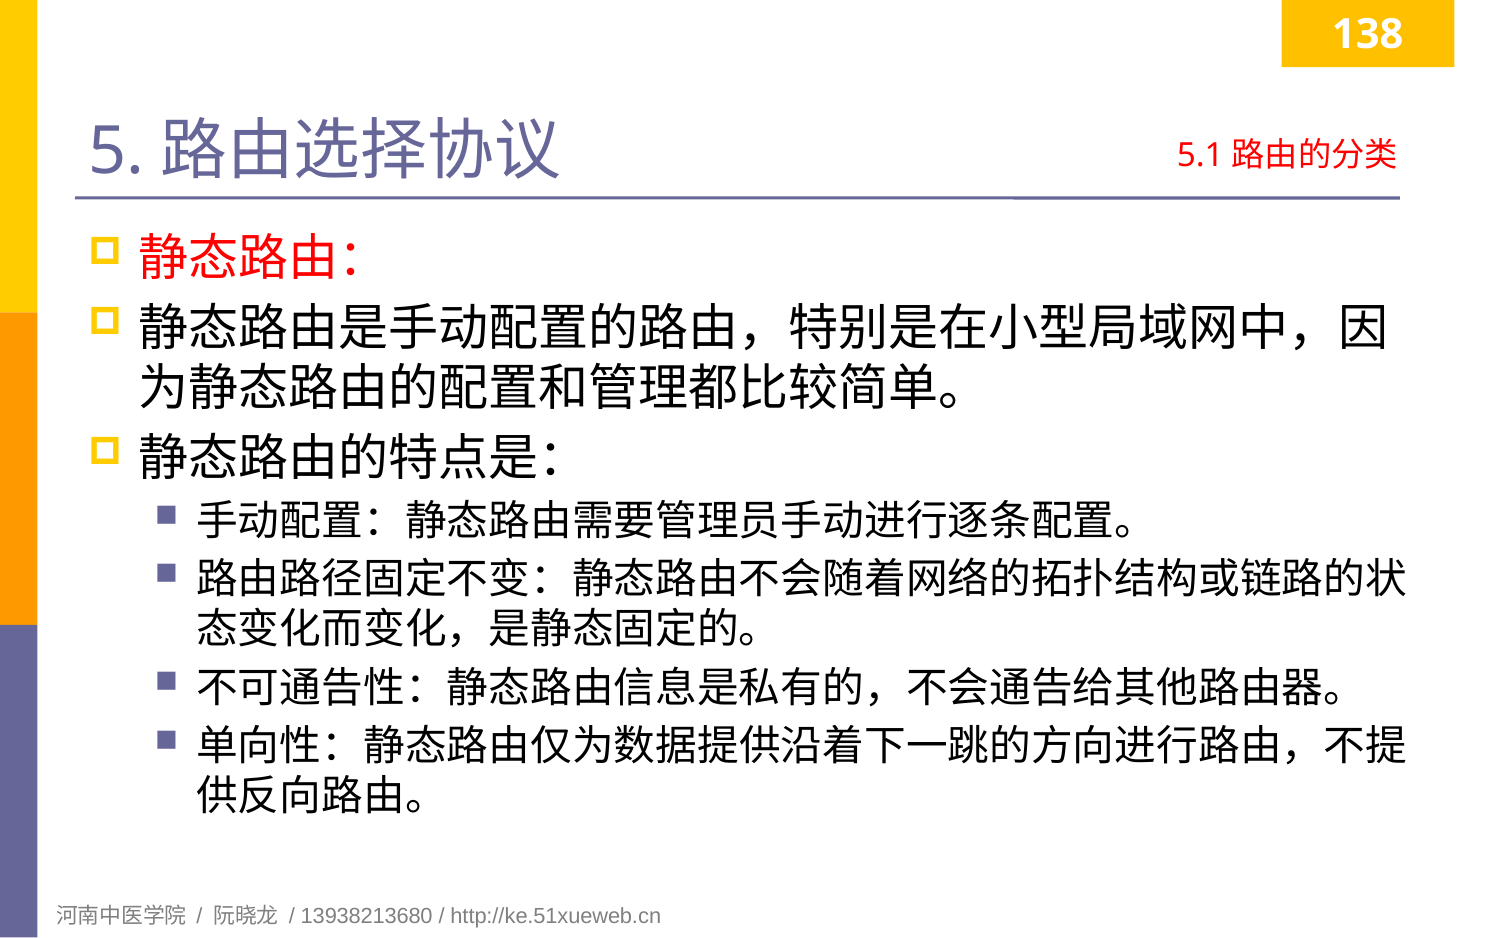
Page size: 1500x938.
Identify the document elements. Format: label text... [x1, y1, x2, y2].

slide_number 138 [1281, 0, 1455, 68]
title 5.路由选择协议 [75, 37, 1425, 194]
list 5.1路由的分类 [939, 126, 1412, 186]
list 静态路由： 静态路由是手动配置的路由，特别是在小型局域网中，因为静态路由的配置和管理都比较简单。 静态路由的特点是： 手动配置：静态路由需要管理员手动进行逐条配置。 路由路径固定不变：静态路由不会随着网络的拓扑结构或链路的状态变化而变化，是静态固定的。 不可通告性：静态路由信息是私有的，不会通告给其他路由器。 单向性：静态路由仅为数据提供沿着下一跳的方向进行路由，不提供反向路由。 [75, 218, 1425, 839]
